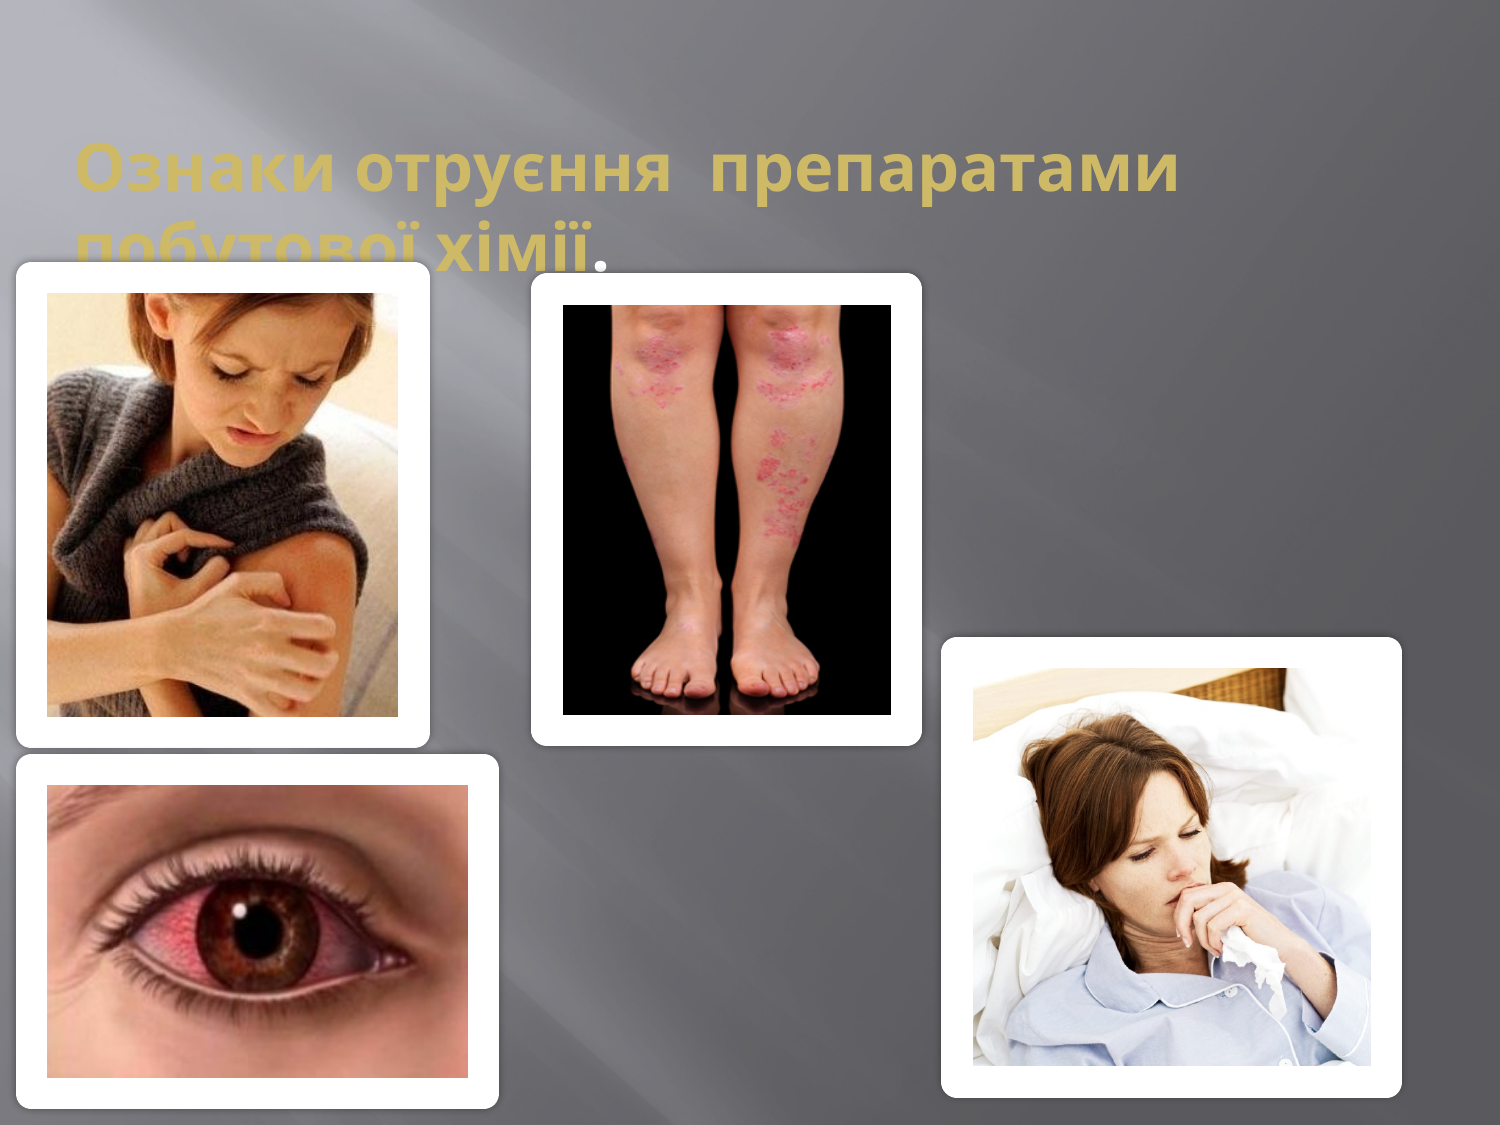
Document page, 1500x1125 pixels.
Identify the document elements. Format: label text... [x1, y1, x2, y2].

picture [972, 667, 1372, 1067]
picture [562, 304, 891, 716]
picture [46, 784, 469, 1079]
text_box Ознаки отруєння препаратами побутової хімії. [58, 117, 1453, 292]
picture [46, 292, 399, 718]
